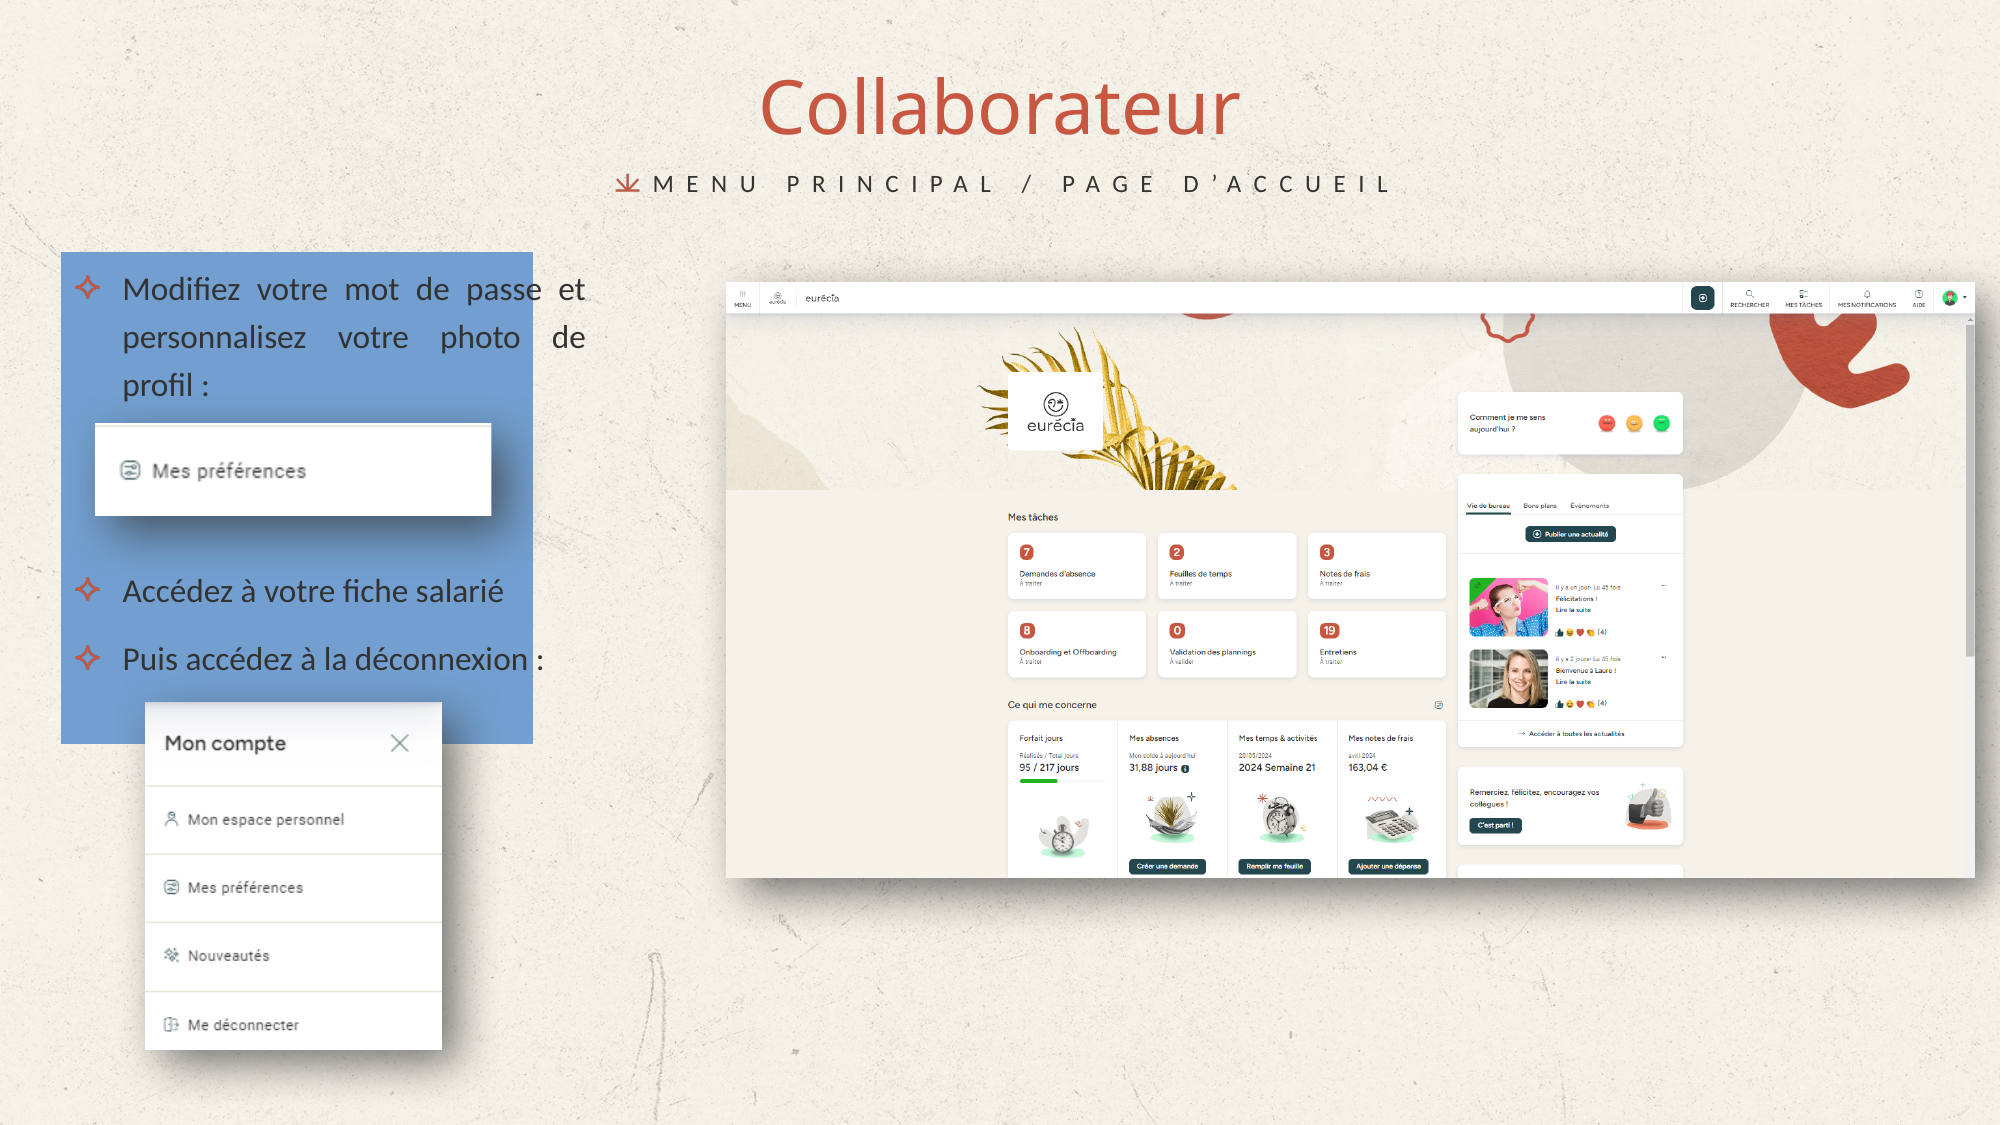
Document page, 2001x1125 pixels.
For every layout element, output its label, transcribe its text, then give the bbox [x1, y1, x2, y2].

list Menu principal / Page d’accueil [62, 154, 1942, 210]
picture [0, 0, 2000, 1125]
title Collaborateur [60, 85, 1940, 136]
text_box Modifiez votre mot de passe et personnalisez votre photo de profil : Accédez à votre fiche salarié Puis accédez à la déconnexion : [60, 251, 602, 1047]
